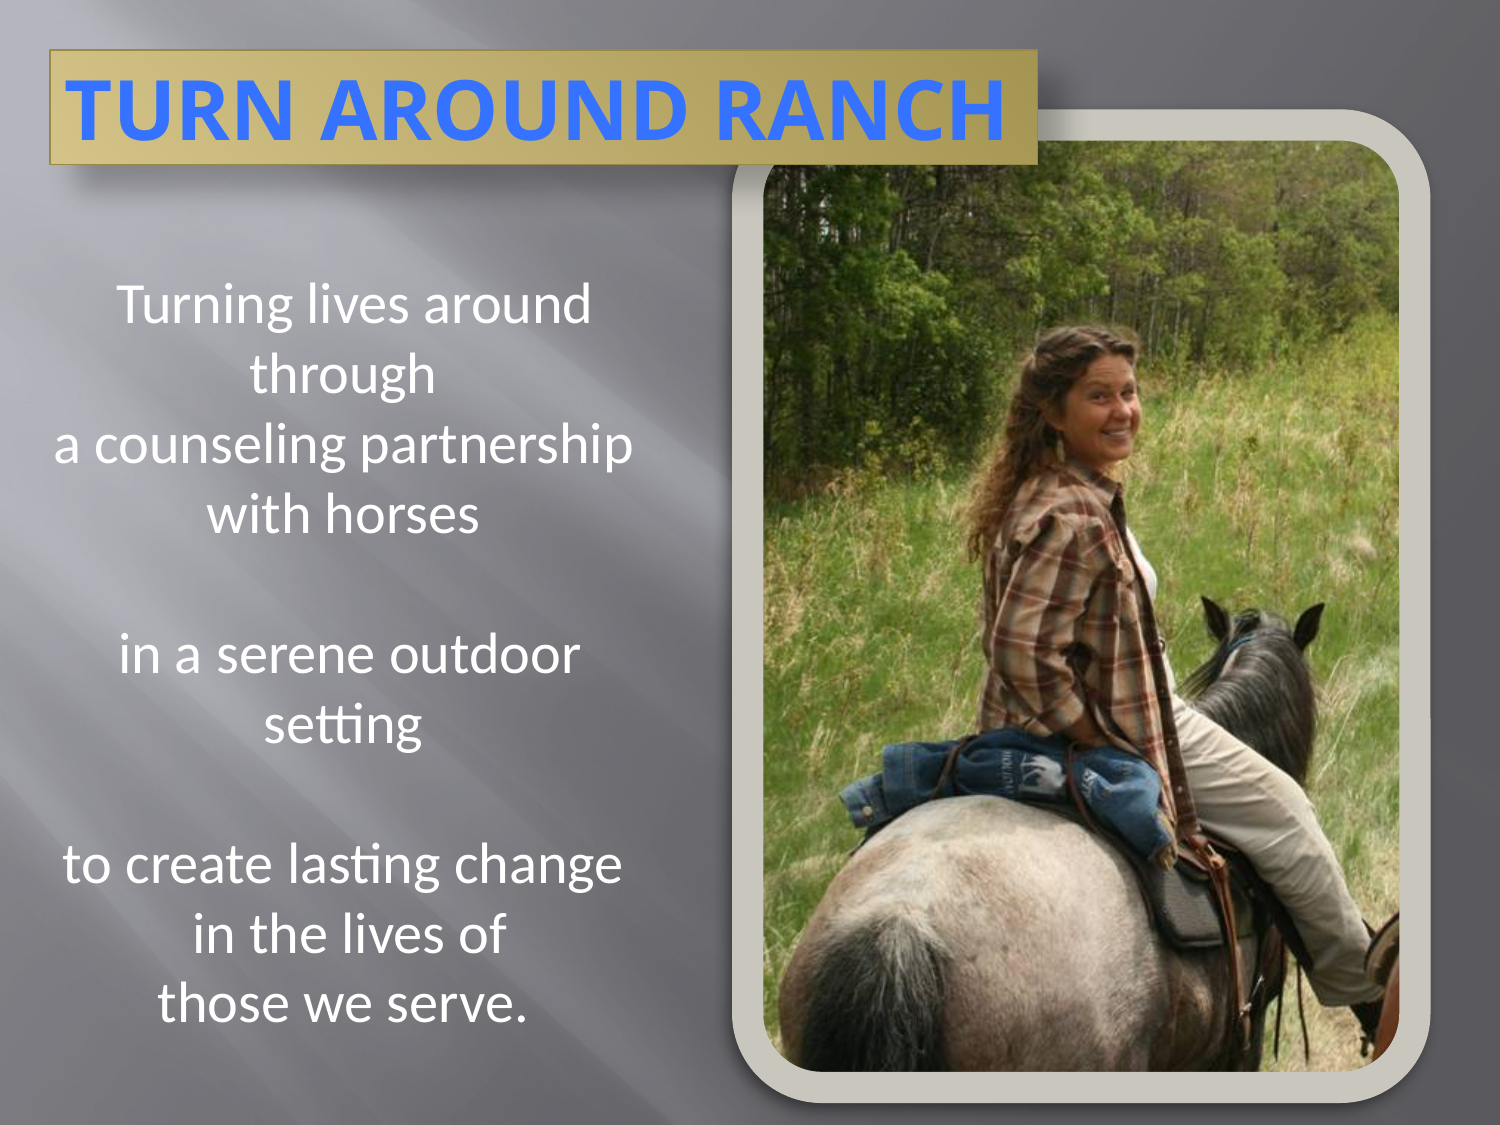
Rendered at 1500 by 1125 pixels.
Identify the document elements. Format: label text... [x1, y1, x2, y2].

text_box TURN AROUND RANCH [49, 49, 1038, 165]
text_box Turning lives around through a counseling partnership with horses in a serene outdoor setting to create lasting change in the lives of those we serve. [37, 212, 663, 1042]
picture [747, 124, 1416, 1088]
